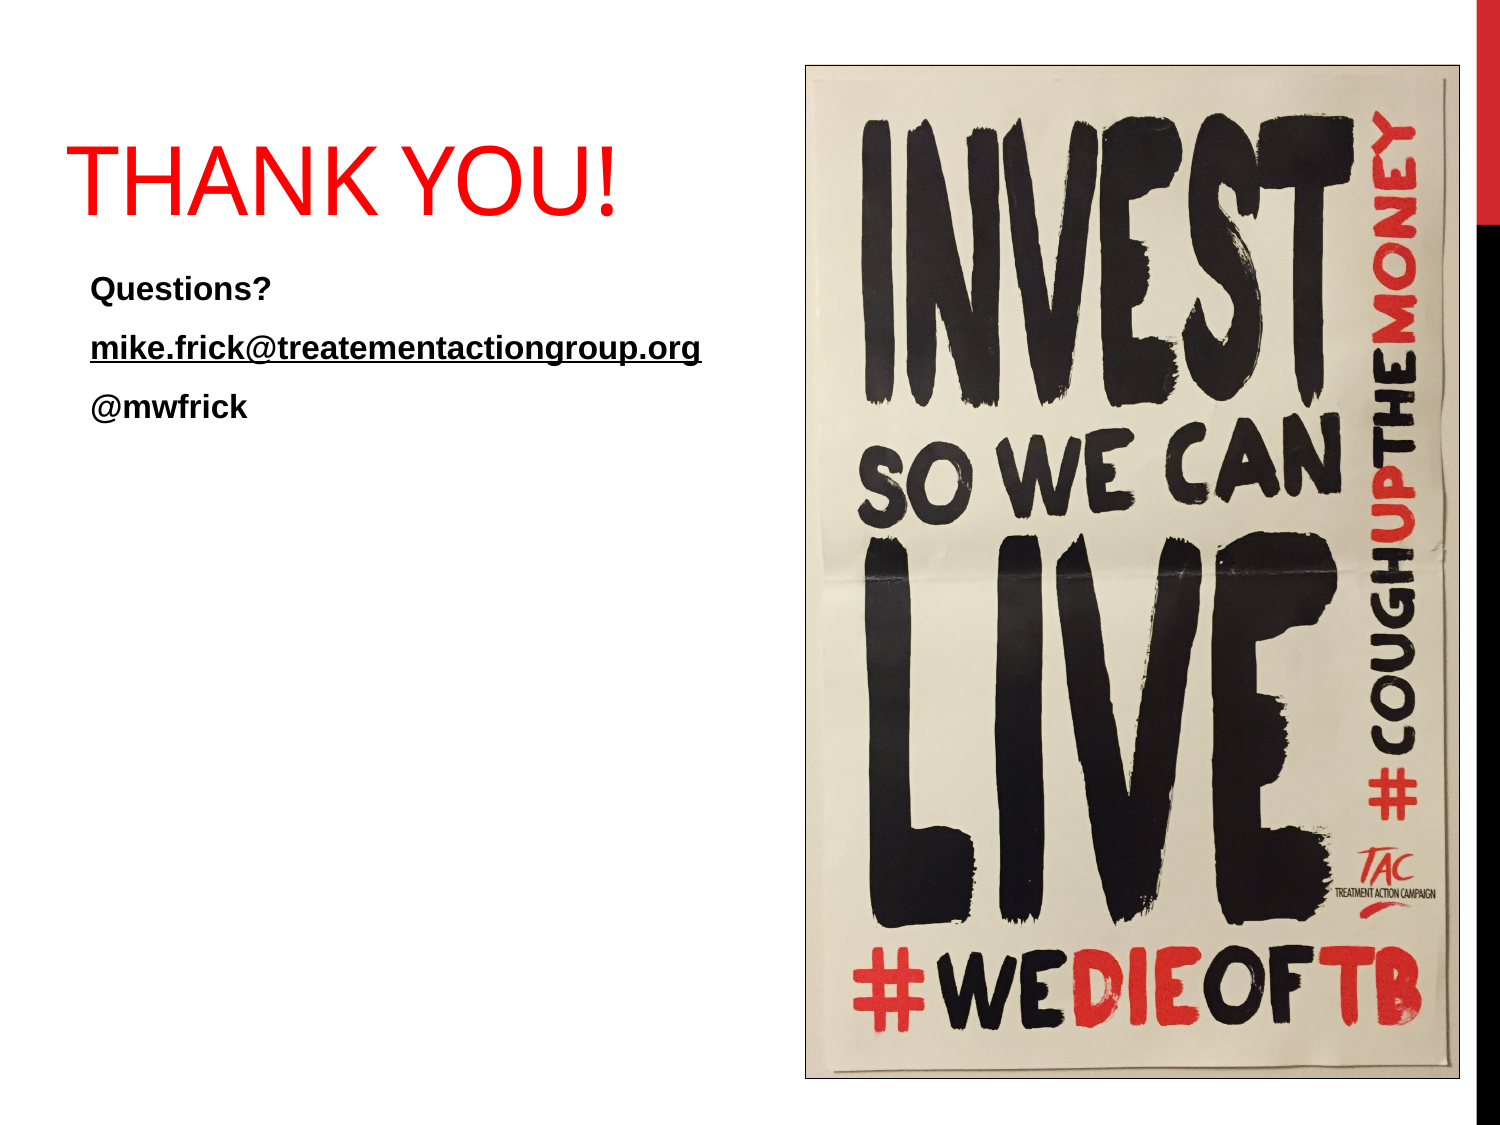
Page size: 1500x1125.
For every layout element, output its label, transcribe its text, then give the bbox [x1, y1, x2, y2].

list Questions? mike.frick@treatementactiongroup.org @mwfrick [75, 259, 754, 977]
picture [804, 64, 1461, 1079]
title Thank yoU! [51, 65, 804, 290]
